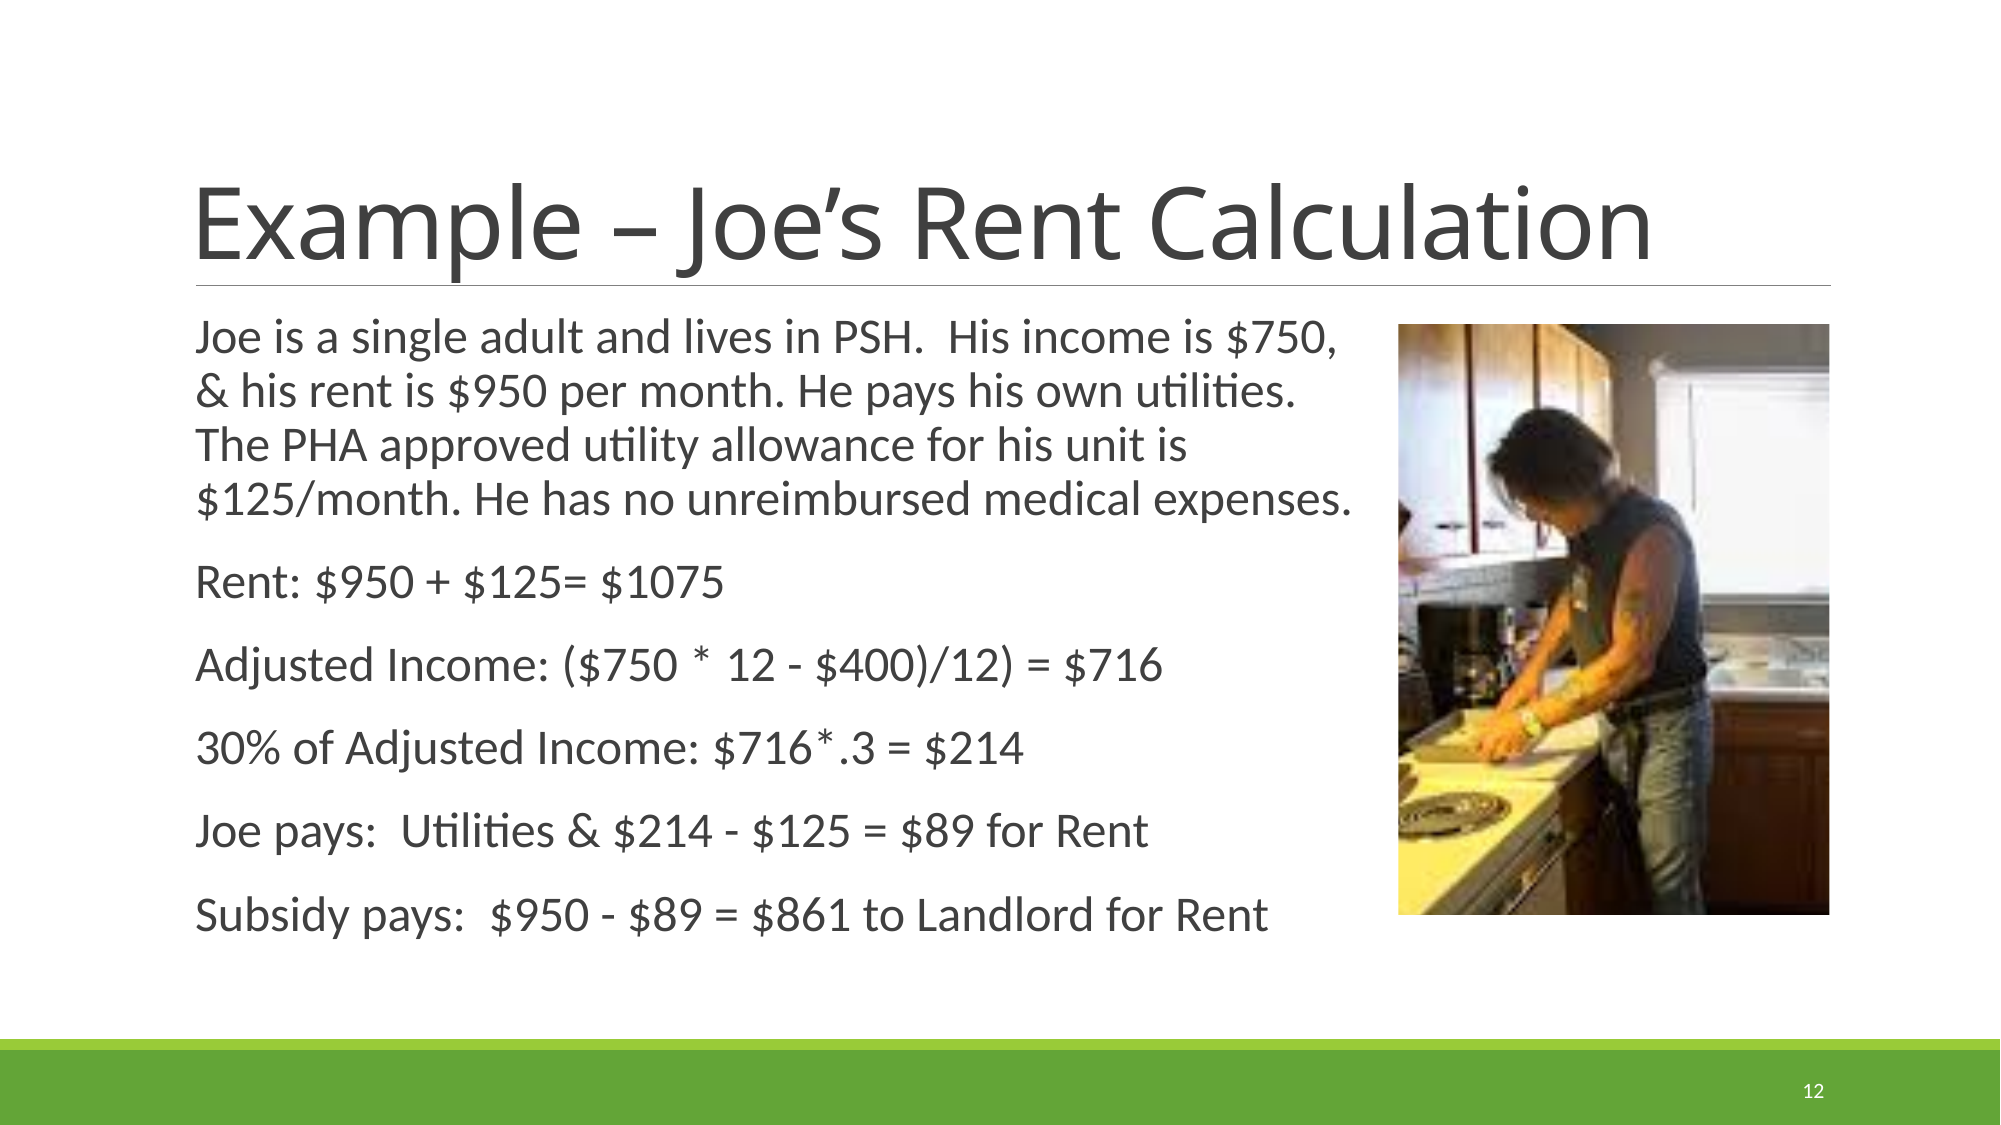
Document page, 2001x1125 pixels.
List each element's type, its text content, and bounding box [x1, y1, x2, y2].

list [1397, 323, 1830, 916]
list Joe is a single adult and lives in PSH. His income is $750, & his rent is $950 per month. He pays his own utilities. The PHA approved utility allowance for his unit is $125/month. He has no unreimbursed medical expenses. Rent: $950 + $125= $1075 Adjusted Income: ($750 * 12 - $400)/12) = $716 30% of Adjusted Income: $716*.3 = $214 Joe pays: Utilities & $214 - $125 = $89 for Rent Subsidy pays: $950 - $89 = $861 to Landlord for Rent [180, 302, 1377, 963]
slide_number 12 [1624, 1059, 1840, 1120]
title Example – Joe’s Rent Calculation [175, 49, 1826, 288]
